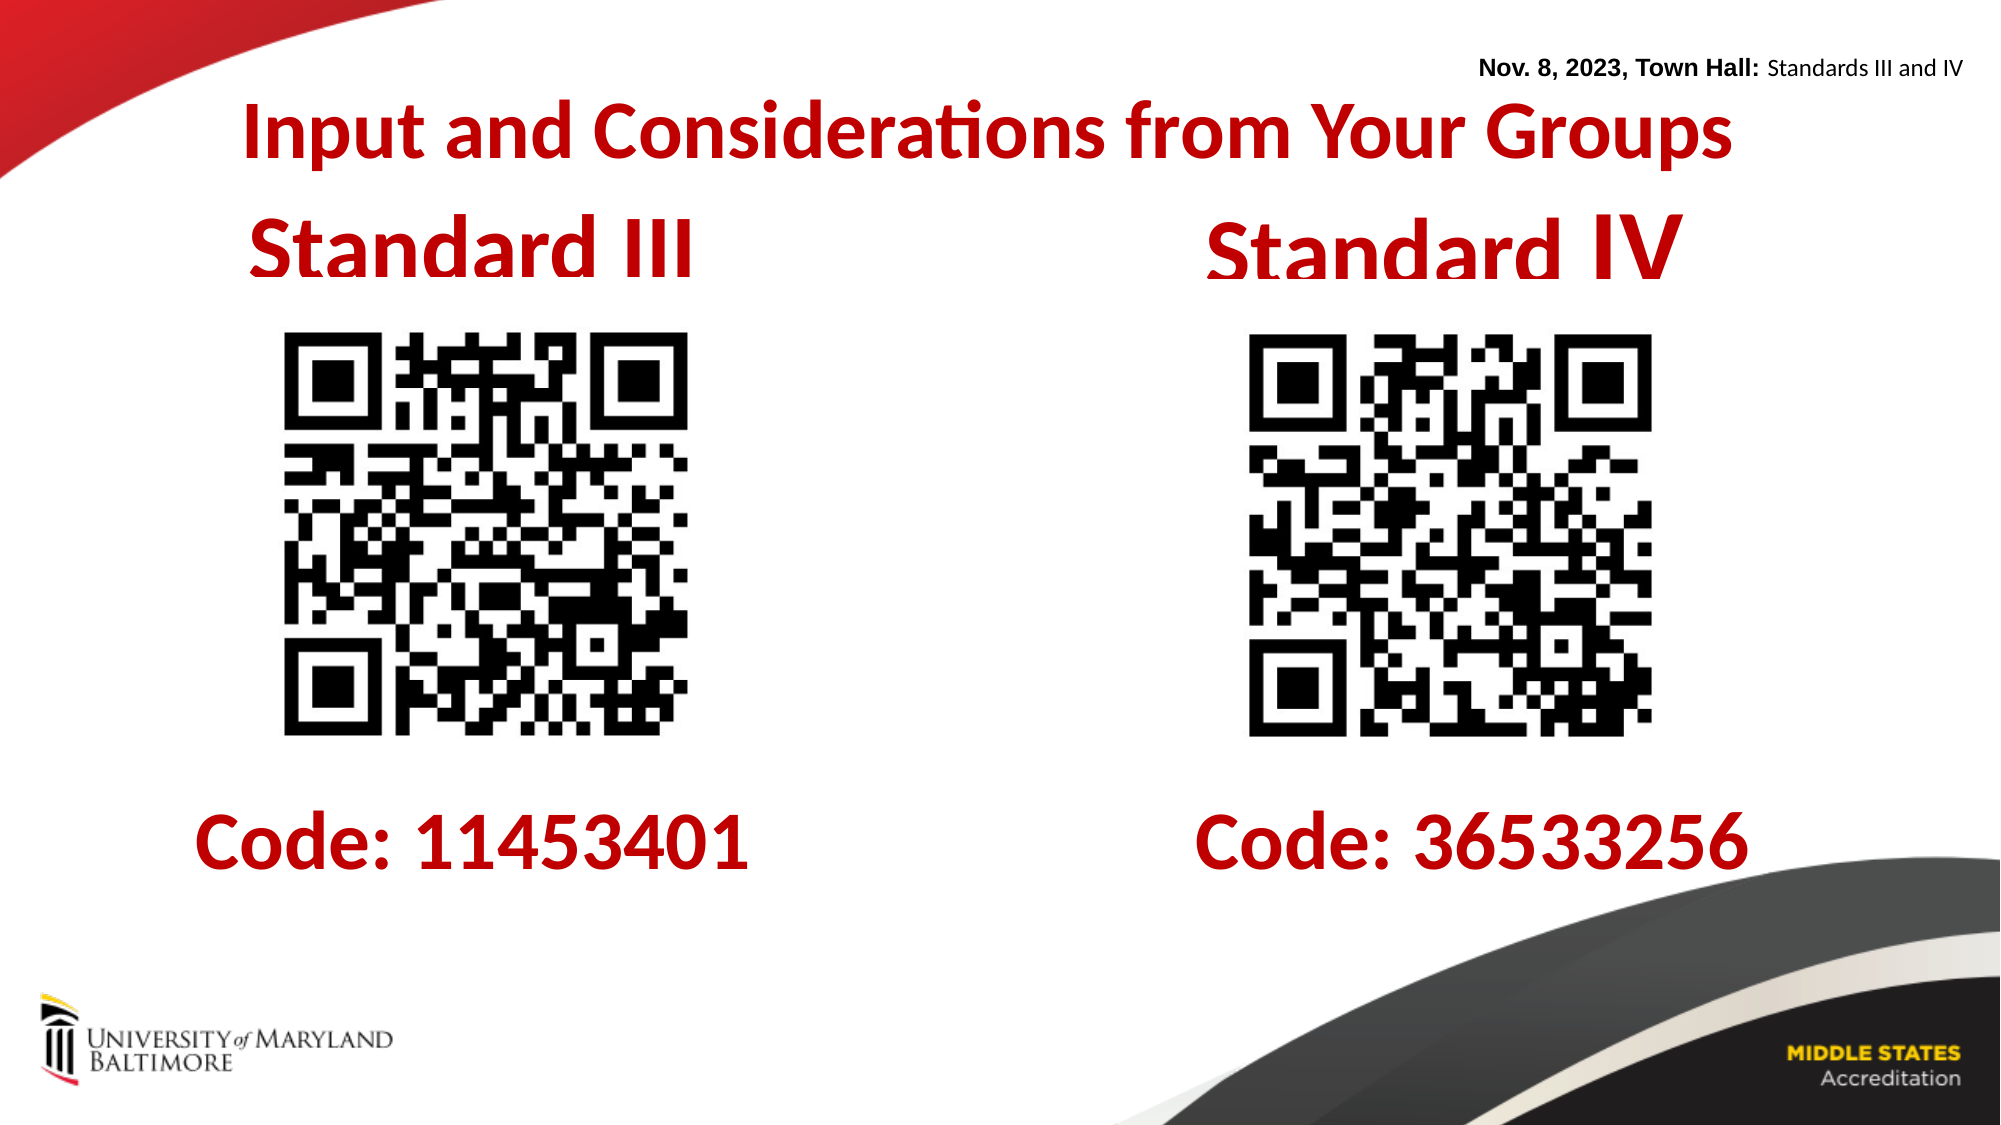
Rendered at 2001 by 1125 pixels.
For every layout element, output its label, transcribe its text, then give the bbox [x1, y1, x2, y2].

text_box Standard III [233, 191, 770, 309]
picture [1194, 279, 1707, 792]
text_box Standard IV [1190, 184, 1781, 317]
text_box Code: 36533256 [1180, 790, 1791, 908]
picture [229, 277, 743, 791]
text_box Nov. 8, 2023, Town Hall: Standards III and IV [1271, 44, 1979, 89]
title Input and Considerations from Your Groups [226, 79, 1774, 185]
text_box Code: 11453401 [180, 790, 789, 908]
